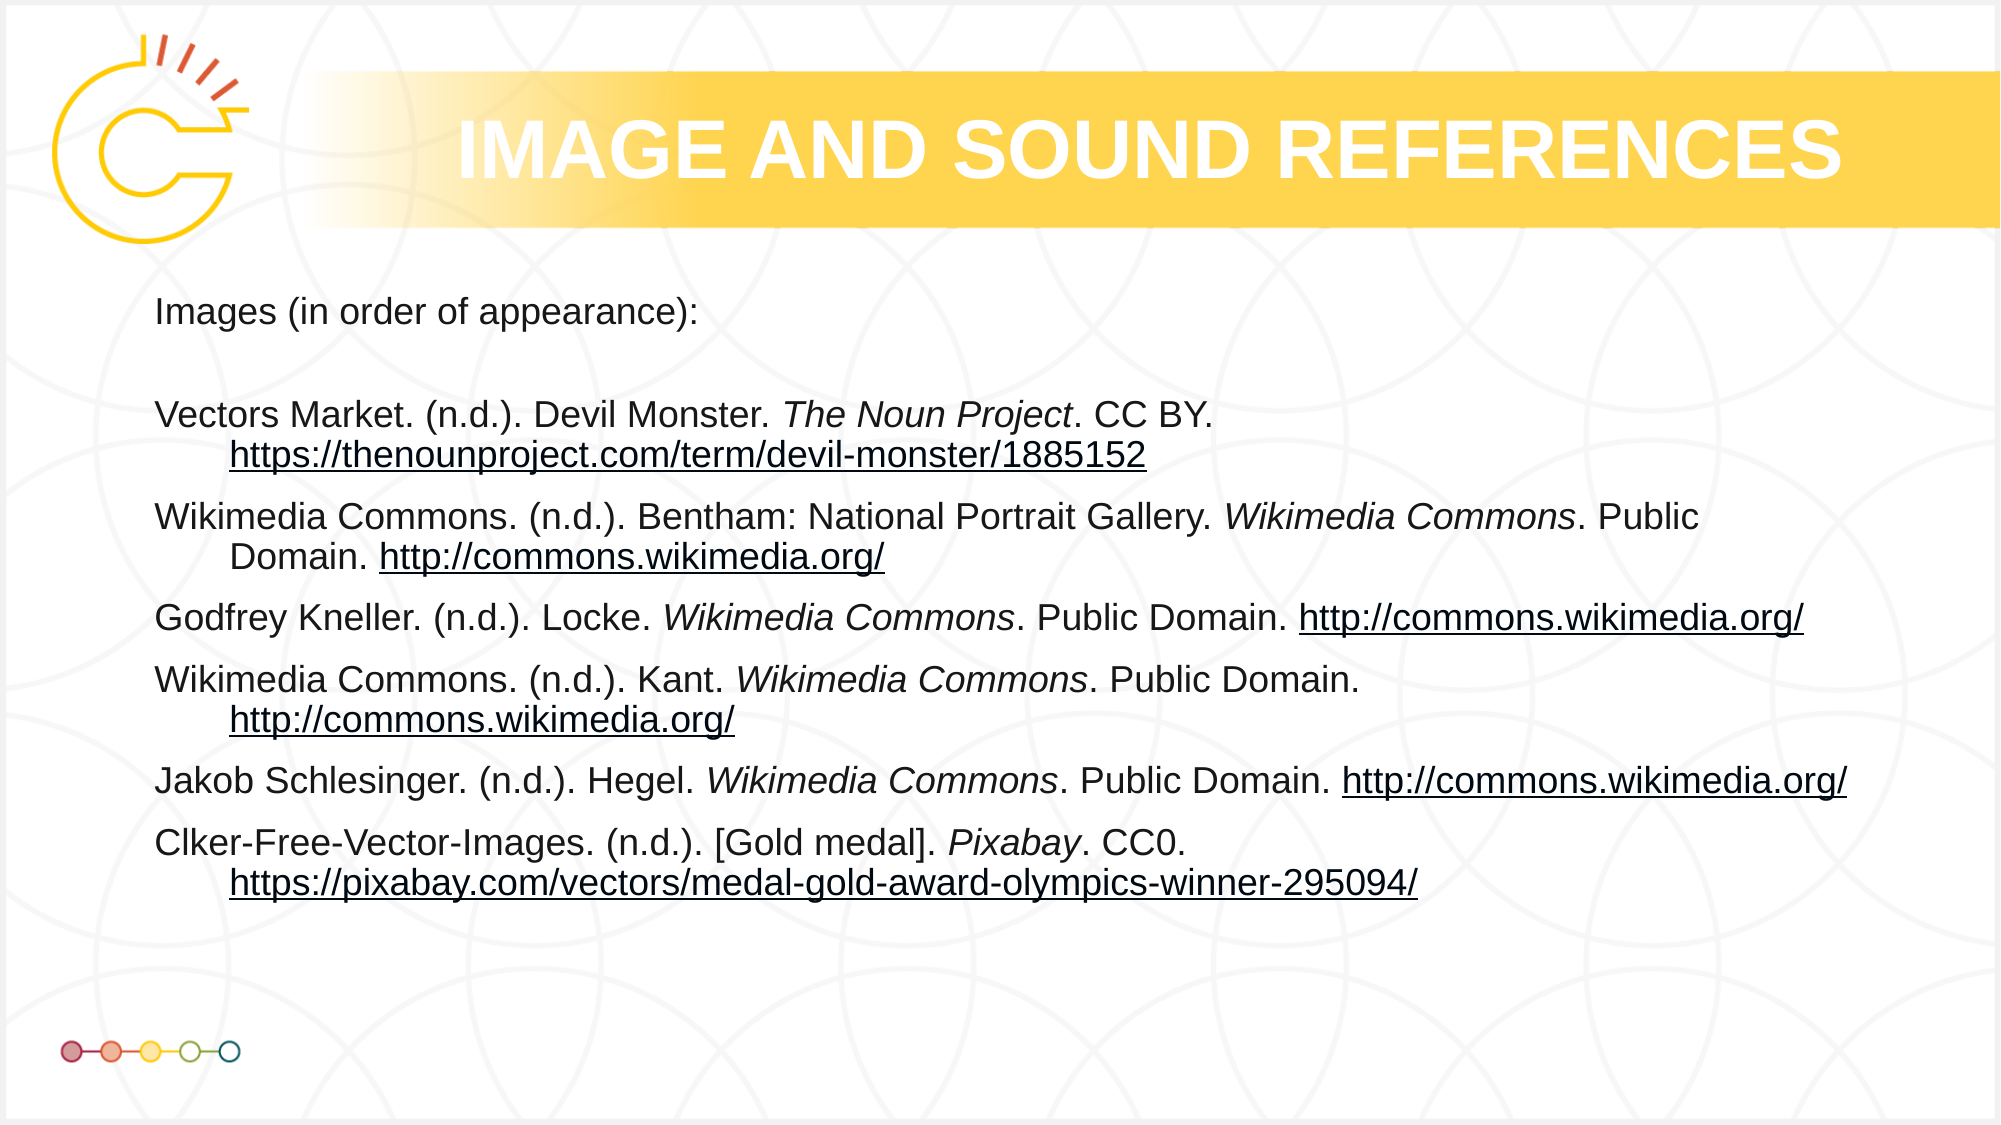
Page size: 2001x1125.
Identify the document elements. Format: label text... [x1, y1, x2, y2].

picture [0, 0, 2001, 1125]
list Images (in order of appearance): Vectors Market. (n.d.). Devil Monster. The Noun Project. CC BY. https://thenounproject.com/term/devil-monster/1885152 Wikimedia Commons. (n.d.). Bentham: National Portrait Gallery. Wikimedia Commons. Public Domain. http://commons.wikimedia.org/ Godfrey Kneller. (n.d.). Locke. Wikimedia Commons. Public Domain. http://commons.wikimedia.org/ Wikimedia Commons. (n.d.). Kant. Wikimedia Commons. Public Domain. http://commons.wikimedia.org/ Jakob Schlesinger. (n.d.). Hegel. Wikimedia Commons. Public Domain. http://commons.wikimedia.org/ Clker-Free-Vector-Images. (n.d.). [Gold medal]. Pixabay. CC0. https://pixabay.com/vectors/medal-gold-award-olympics-winner-295094/ [139, 284, 1863, 982]
